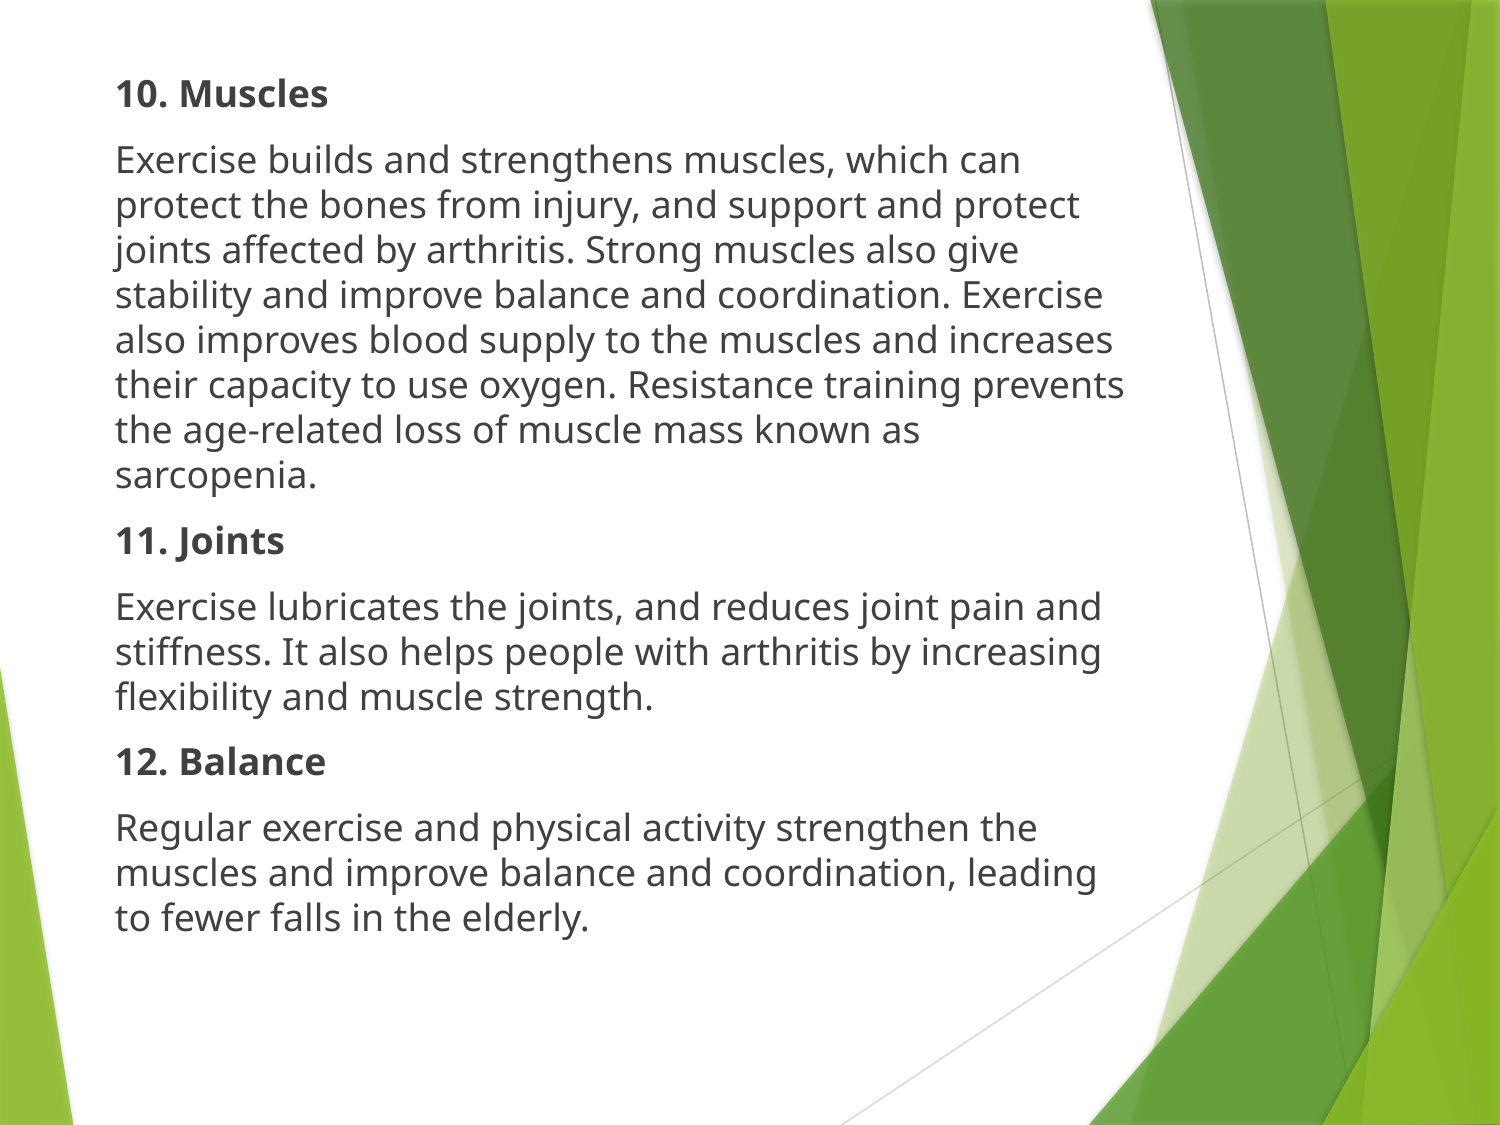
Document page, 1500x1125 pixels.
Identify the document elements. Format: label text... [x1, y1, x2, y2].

list 10. Muscles Exercise builds and strengthens muscles, which can protect the bones from injury, and support and protect joints affected by arthritis. Strong muscles also give stability and improve balance and coordination. Exercise also improves blood supply to the muscles and increases their capacity to use oxygen. Resistance training prevents the age-related loss of muscle mass known as sarcopenia. 11. Joints Exercise lubricates the joints, and reduces joint pain and stiffness. It also helps people with arthritis by increasing flexibility and muscle strength. 12. Balance Regular exercise and physical activity strengthen the muscles and improve balance and coordination, leading to fewer falls in the elderly. [99, 62, 1142, 991]
